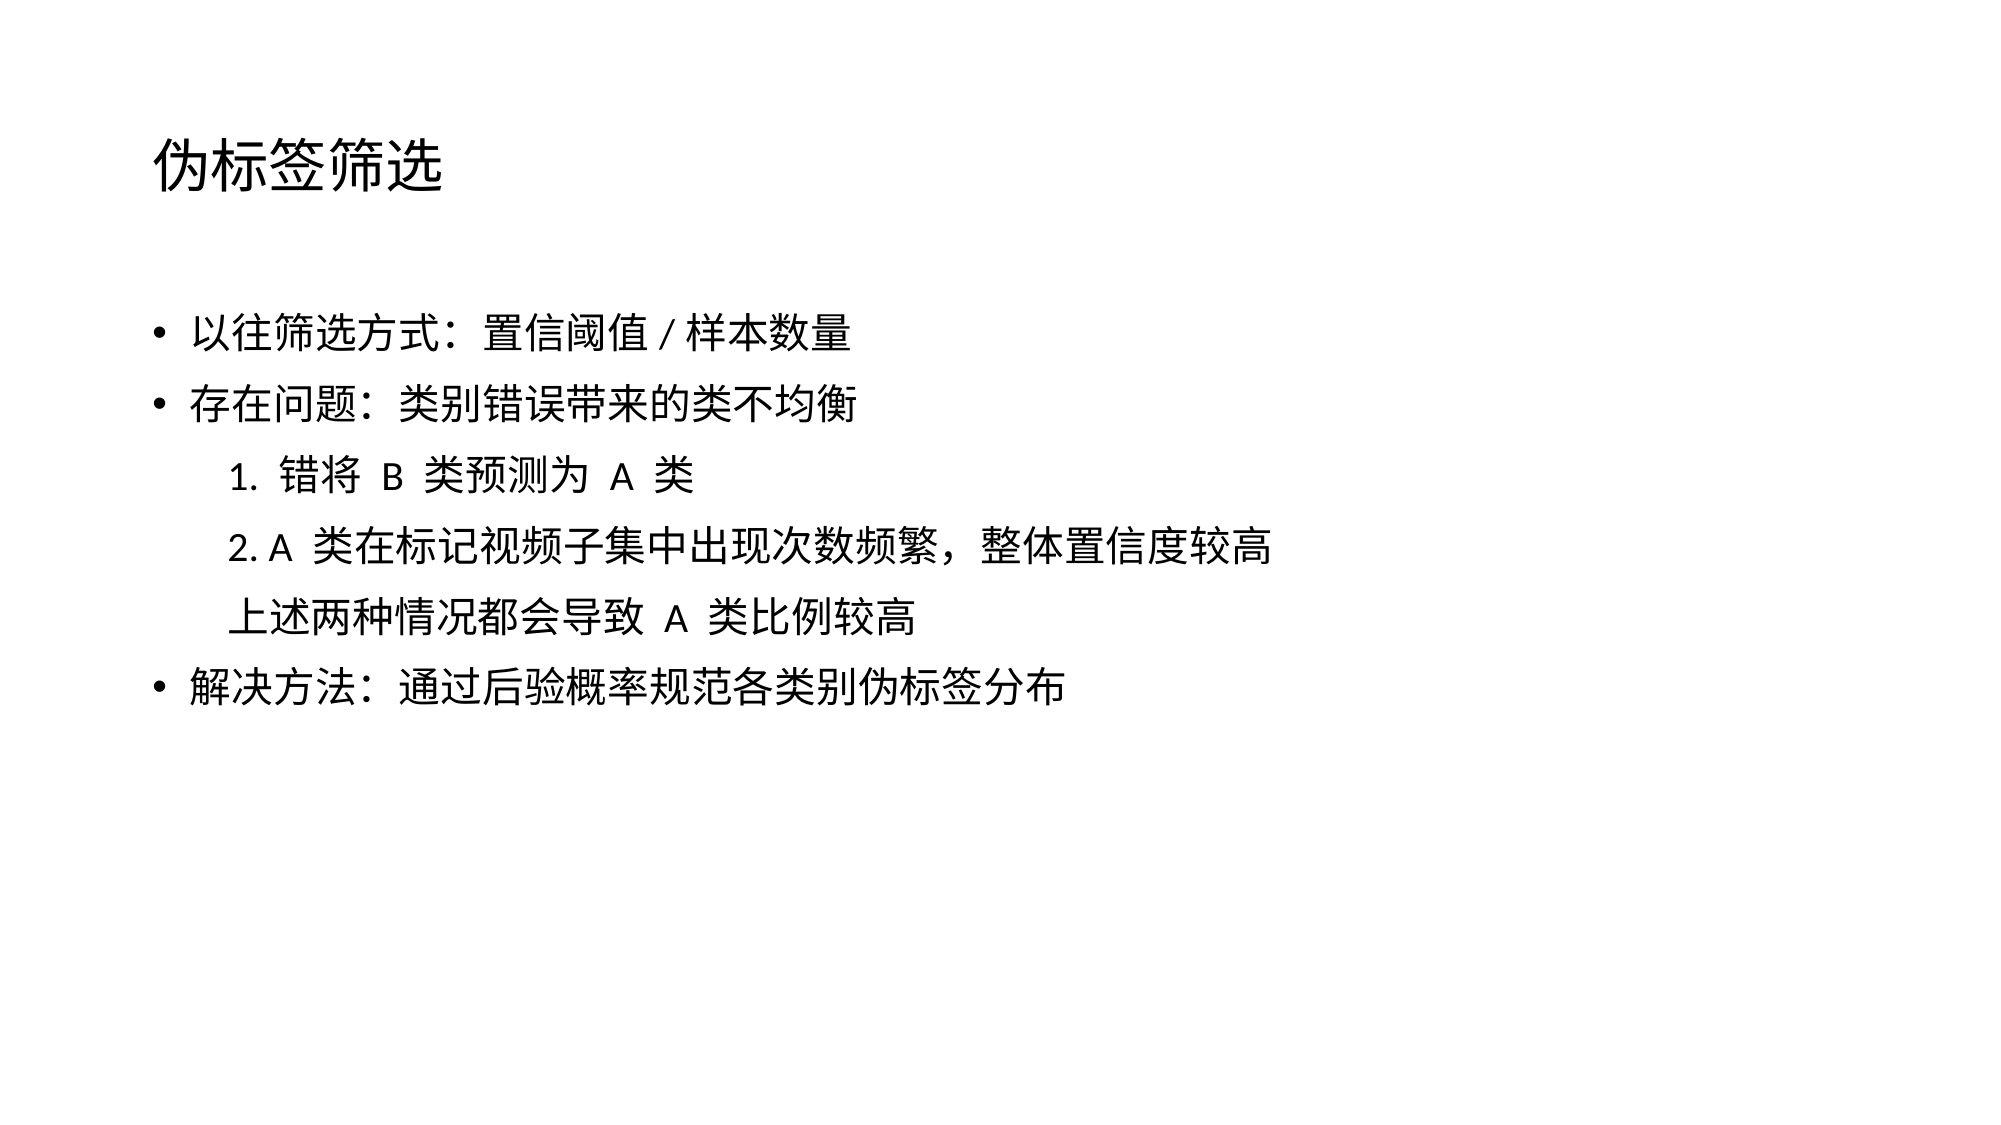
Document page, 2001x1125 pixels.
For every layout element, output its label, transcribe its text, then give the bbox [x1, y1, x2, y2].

title 伪标签筛选 [137, 59, 1863, 278]
list 以往筛选方式：置信阈值/样本数量 存在问题：类别错误带来的类不均衡 1. 错将 B 类预测为 A 类 2. A 类在标记视频子集中出现次数频繁，整体置信度较高 上述两种情况都会导致 A 类比例较高 解决方法：通过后验概率规范各类别伪标签分布 [137, 299, 1863, 1014]
